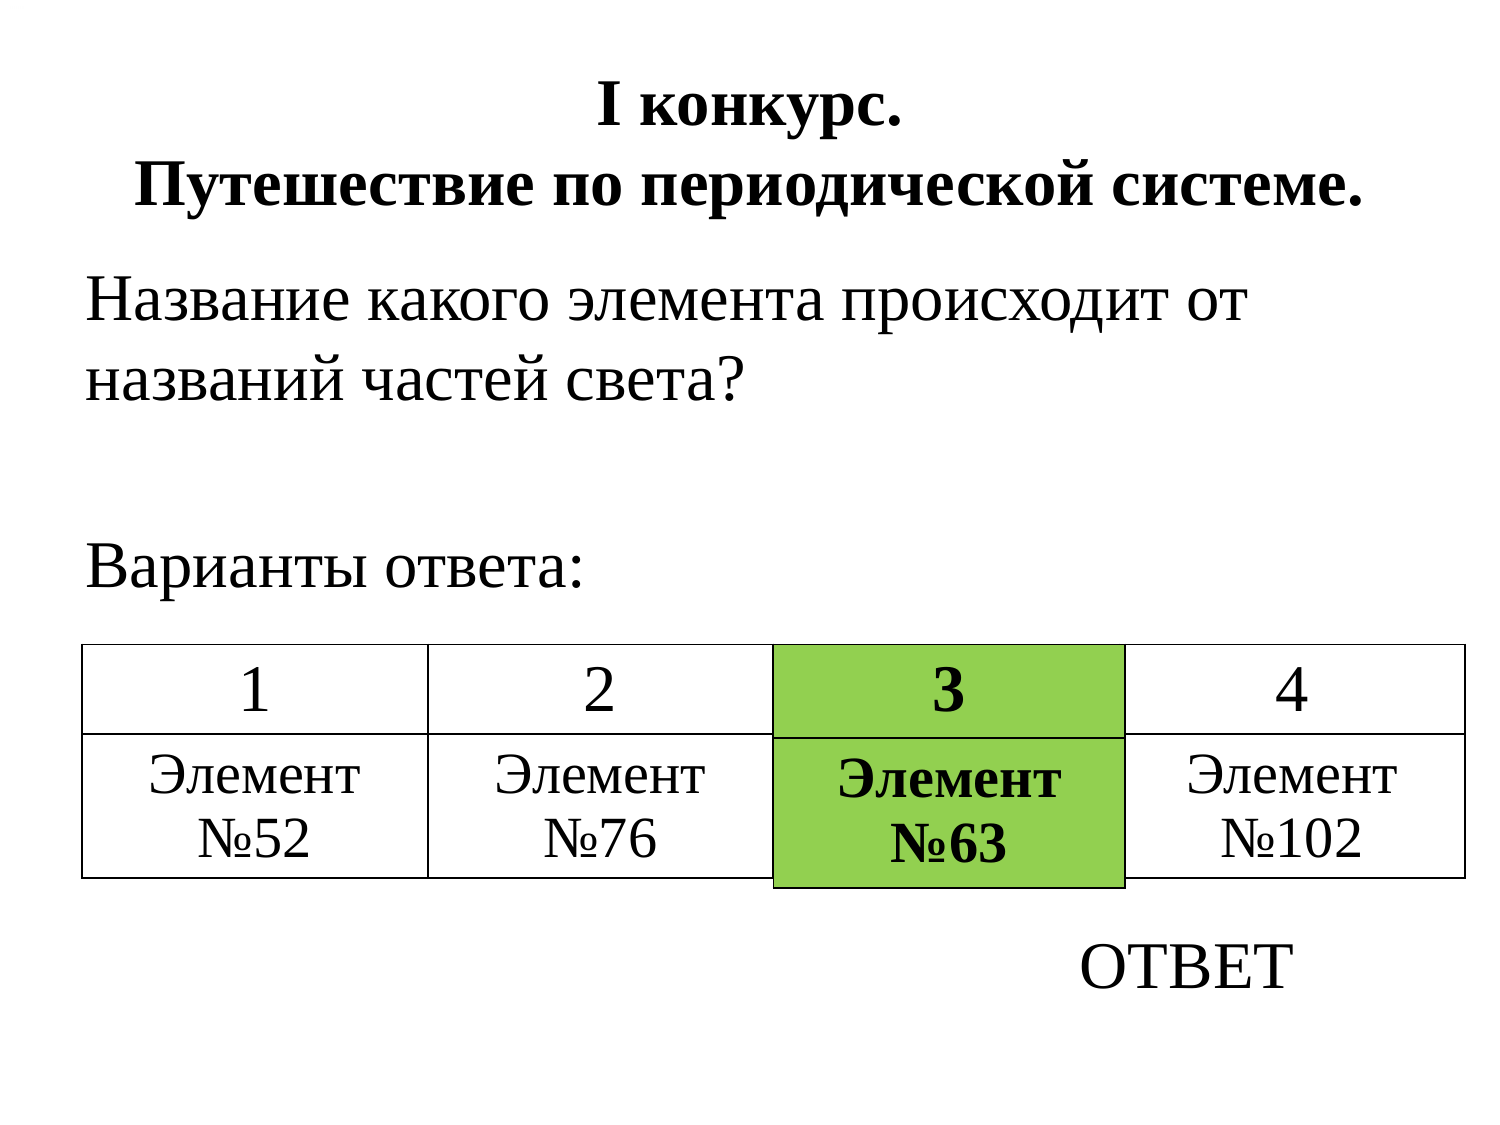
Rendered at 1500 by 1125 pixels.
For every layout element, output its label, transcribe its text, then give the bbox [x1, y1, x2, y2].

table_header 1 [83, 645, 427, 733]
title I конкурс. Путешествие по периодической системе. [75, 45, 1425, 233]
table_header 2 [429, 645, 772, 733]
table_header 3 [774, 645, 1124, 737]
table_header 4 [1126, 645, 1464, 733]
table_cell Элемент №76 [429, 735, 772, 877]
table_cell Элемент №52 [83, 735, 427, 877]
text_box ОТВЕТ [960, 913, 1414, 1020]
table_cell Элемент №63 [774, 739, 1124, 887]
table_cell Элемент №102 [1126, 735, 1464, 877]
list Название какого элемента происходит от названий частей света? Варианты ответа: [70, 246, 1430, 645]
